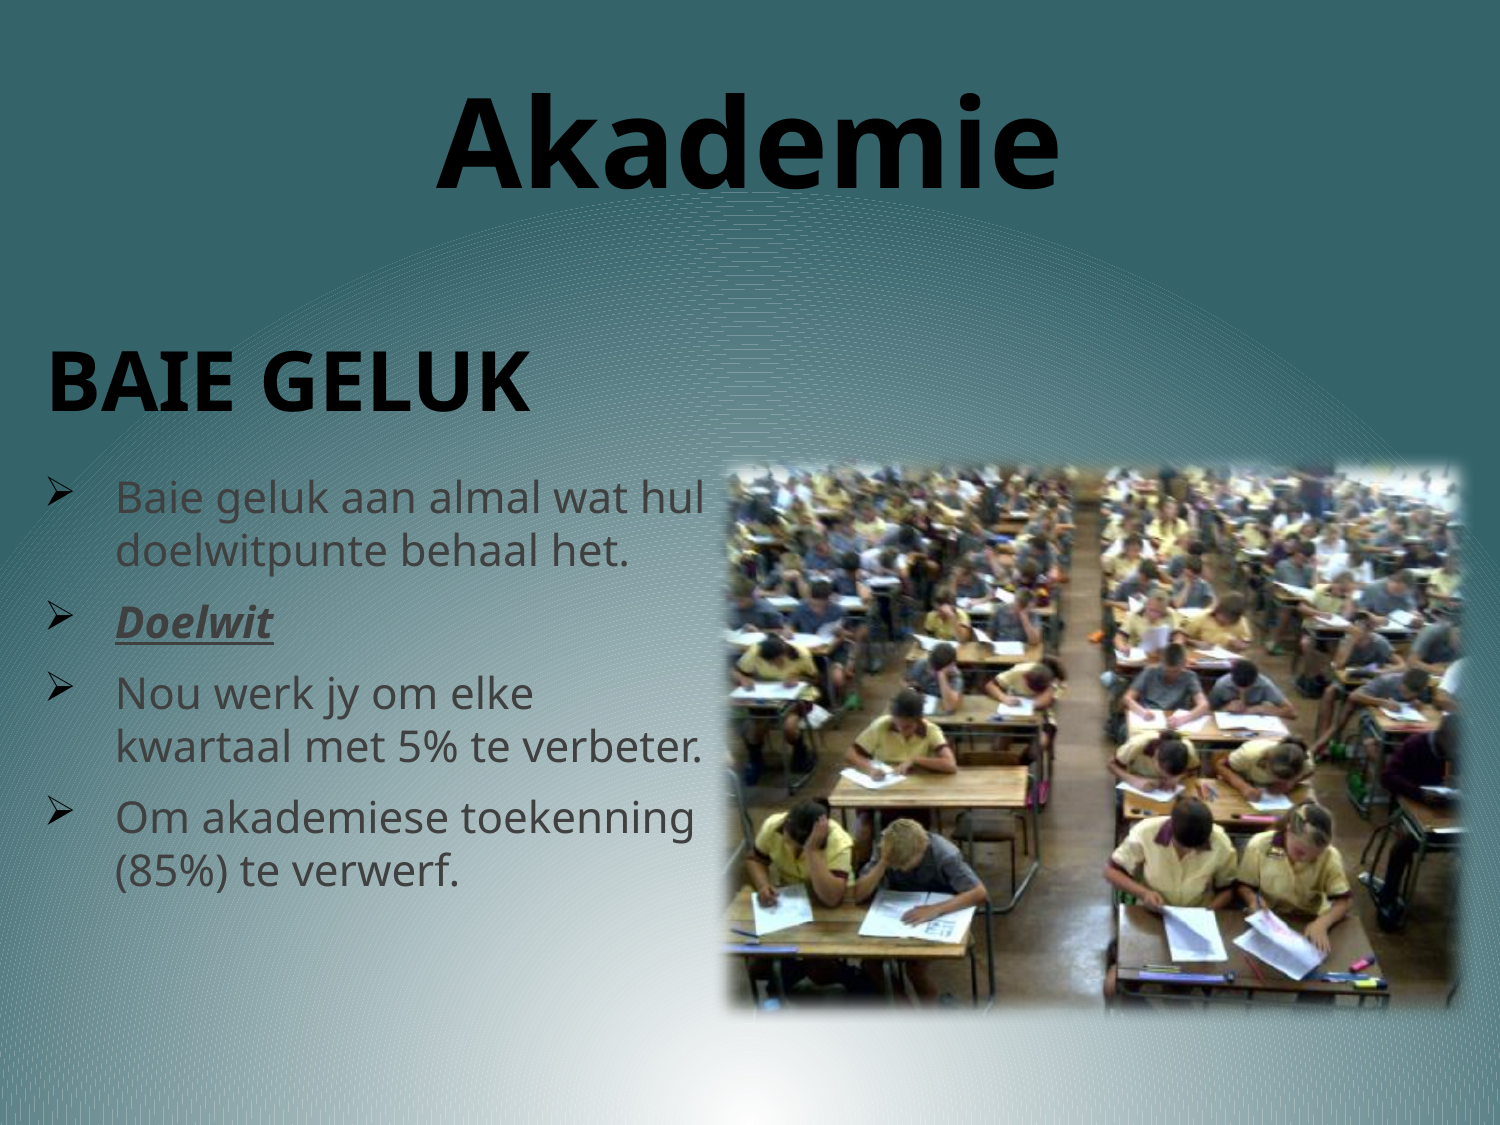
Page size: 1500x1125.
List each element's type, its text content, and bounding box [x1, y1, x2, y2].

title Akademie [75, 44, 1425, 233]
list Baie geluk aan almal wat hul doelwitpunte behaal het. Doelwit Nou werk jy om elke kwartaal met 5% te verbeter. Om akademiese toekenning (85%) te verwerf. [29, 462, 711, 1013]
list Baie geluk [30, 315, 574, 441]
picture [711, 451, 1475, 1024]
